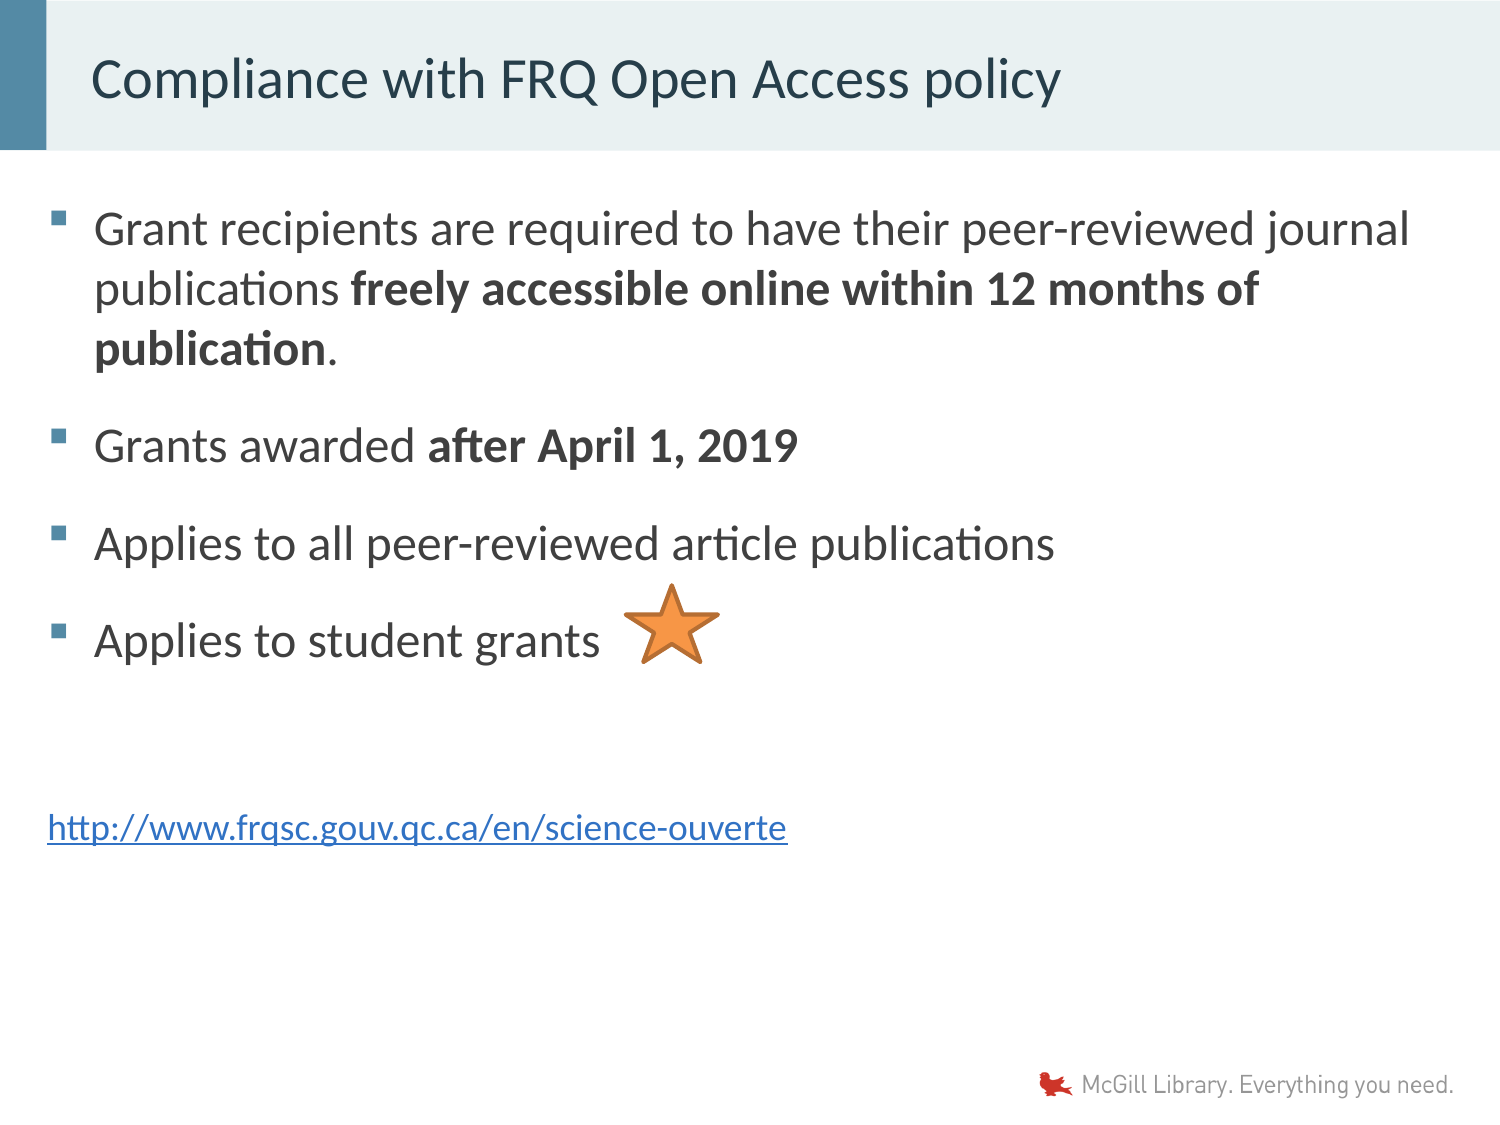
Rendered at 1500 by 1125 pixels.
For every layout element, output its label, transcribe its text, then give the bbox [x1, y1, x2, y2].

title Compliance with FRQ Open Access policy [46, 0, 1500, 150]
list Grant recipients are required to have their peer-reviewed journal publications freely accessible online within 12 months of publication. Grants awarded after April 1, 2019 Applies to all peer-reviewed article publications Applies to student grants http://www.frqsc.gouv.qc.ca/en/science-ouverte [2, 149, 1458, 1021]
picture [1076, 1070, 1458, 1102]
text_box [623, 583, 720, 664]
picture [1037, 1070, 1075, 1098]
